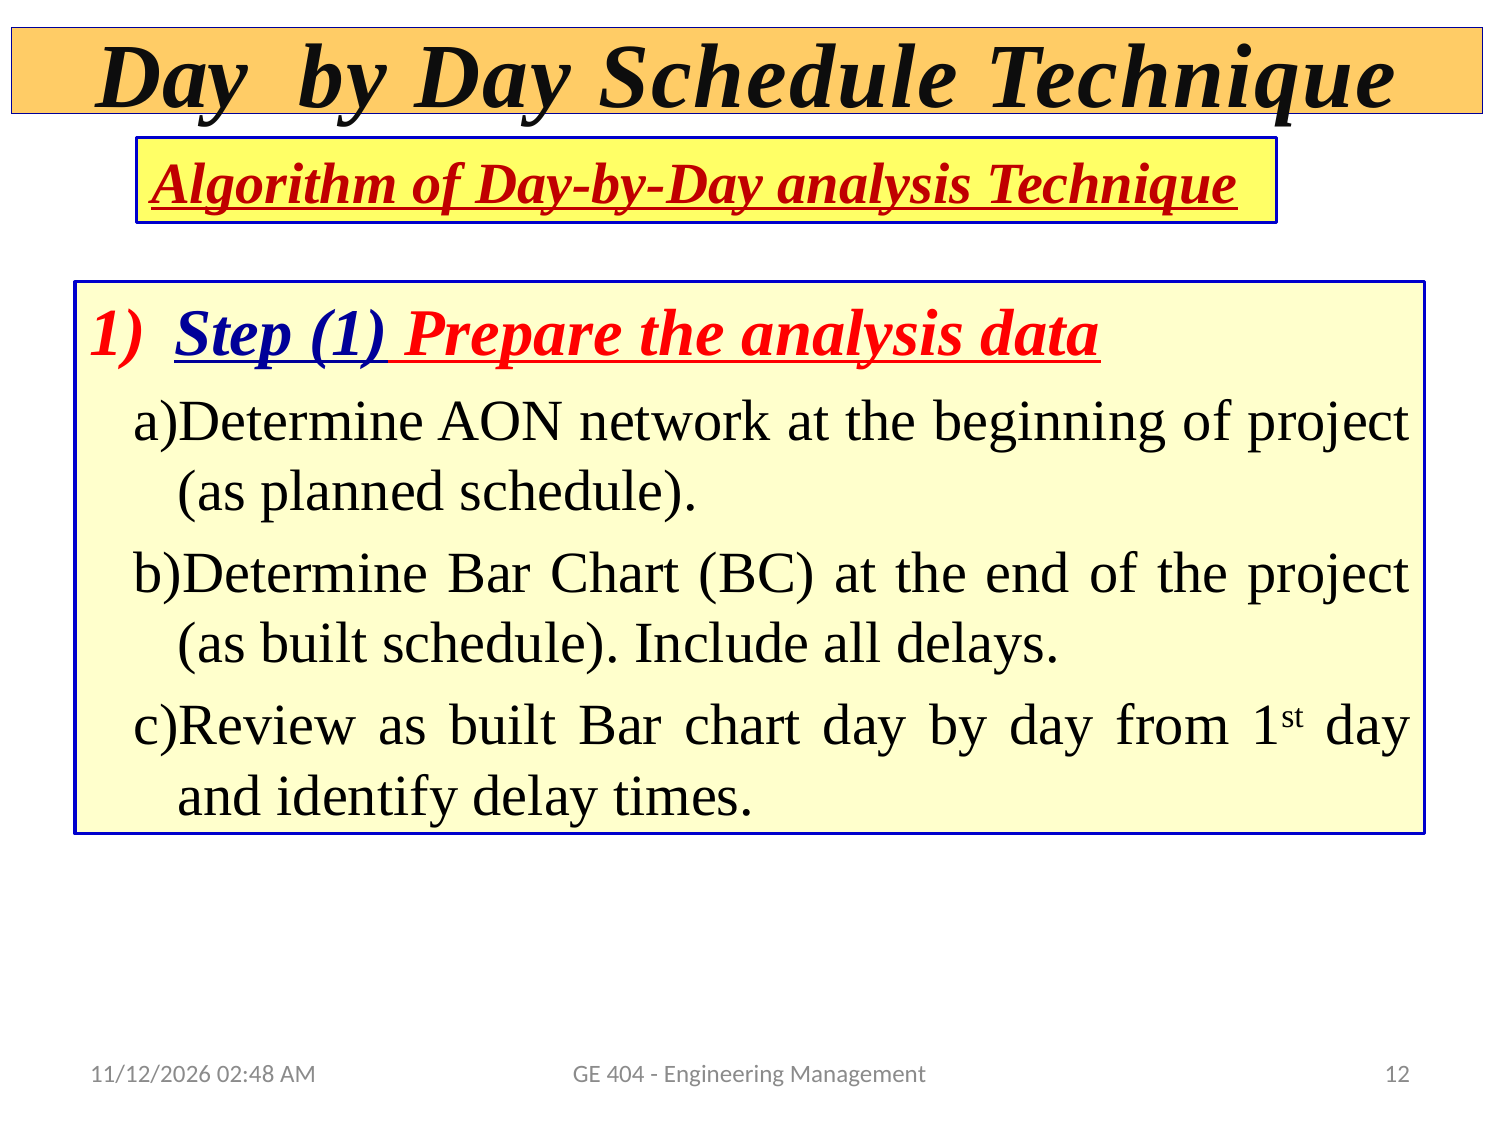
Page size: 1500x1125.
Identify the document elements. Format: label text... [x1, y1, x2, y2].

footer GE 404 - Engineering Management [512, 1042, 988, 1103]
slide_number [75, 1042, 425, 1103]
text_box Step (1) Prepare the analysis data Determine AON network at the beginning of project (as planned schedule). Determine Bar Chart (BC) at the end of the project (as built schedule). Include all delays. Review as built Bar chart day by day from 1st day and identify delay times. [74, 281, 1425, 834]
text_box Algorithm of Day-by-Day analysis Technique [136, 137, 1277, 223]
title Day by Day Schedule Technique [11, 27, 1483, 114]
slide_number 12 [1074, 1042, 1425, 1103]
